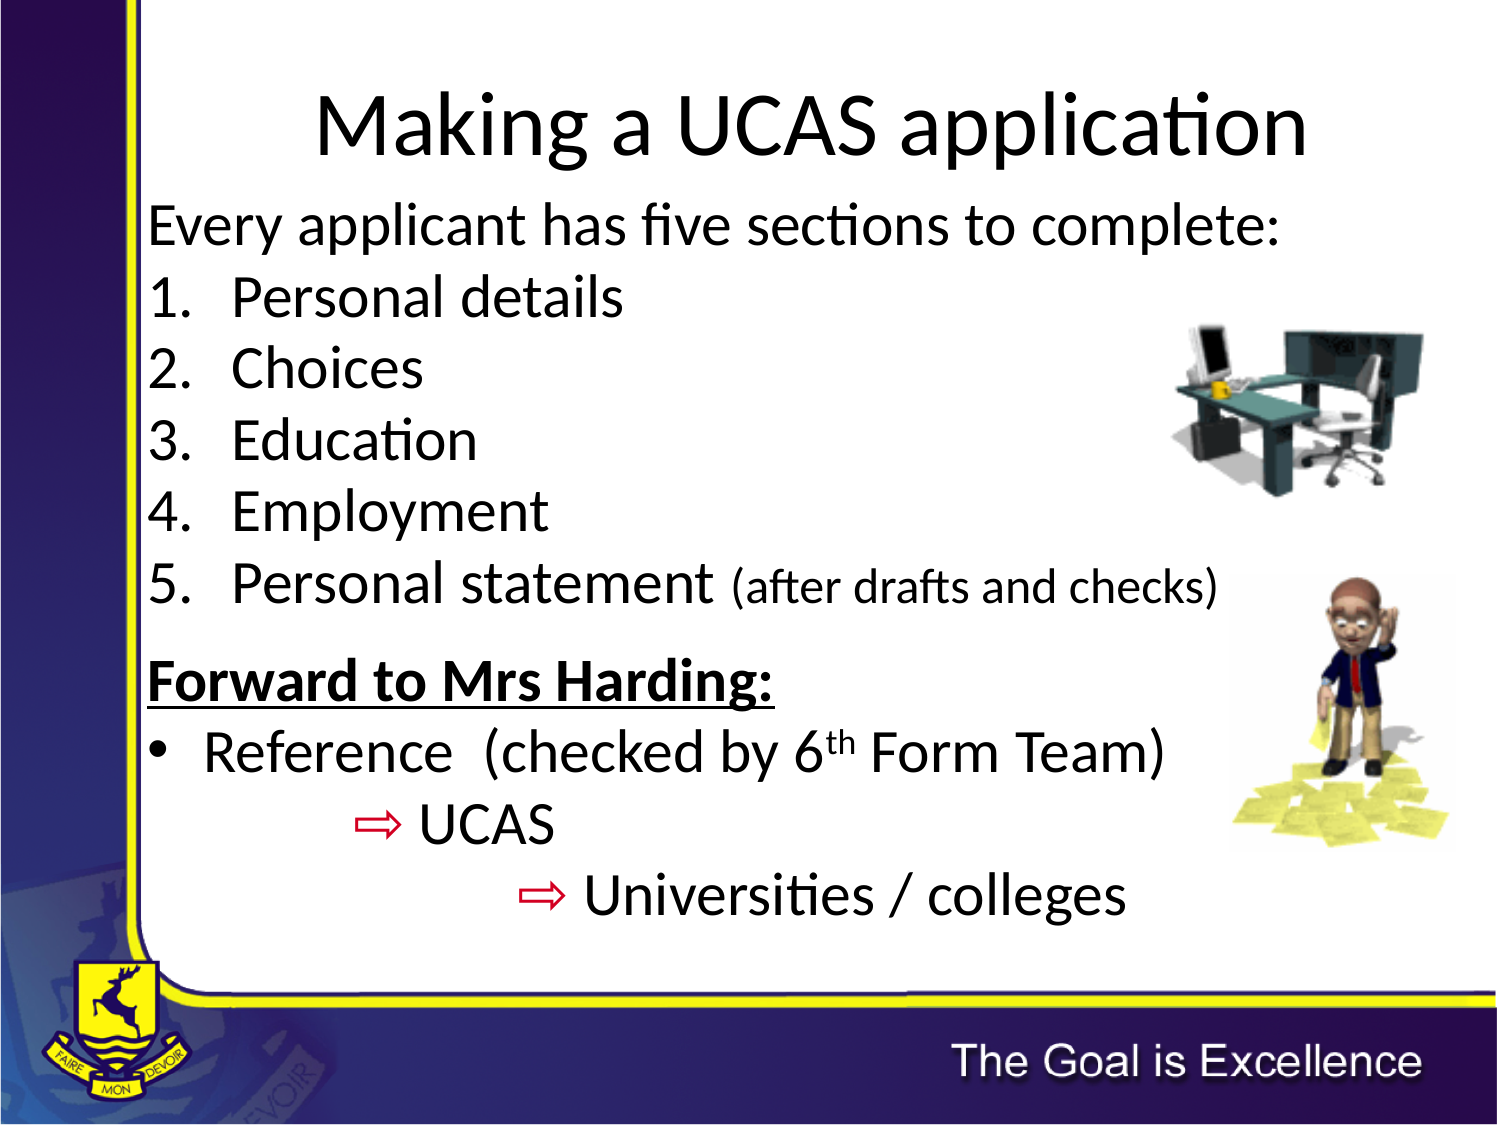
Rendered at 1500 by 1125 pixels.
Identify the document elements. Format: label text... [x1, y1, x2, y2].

title Making a UCAS application [137, 24, 1488, 213]
picture [0, 0, 1500, 1125]
list Every applicant has five sections to complete: Personal details Choices Education Employment Personal statement (after drafts and checks) Forward to Mrs Harding: Reference (checked by 6th Form Team) ⇨ UCAS ⇨ Universities / colleges [132, 191, 1442, 1024]
